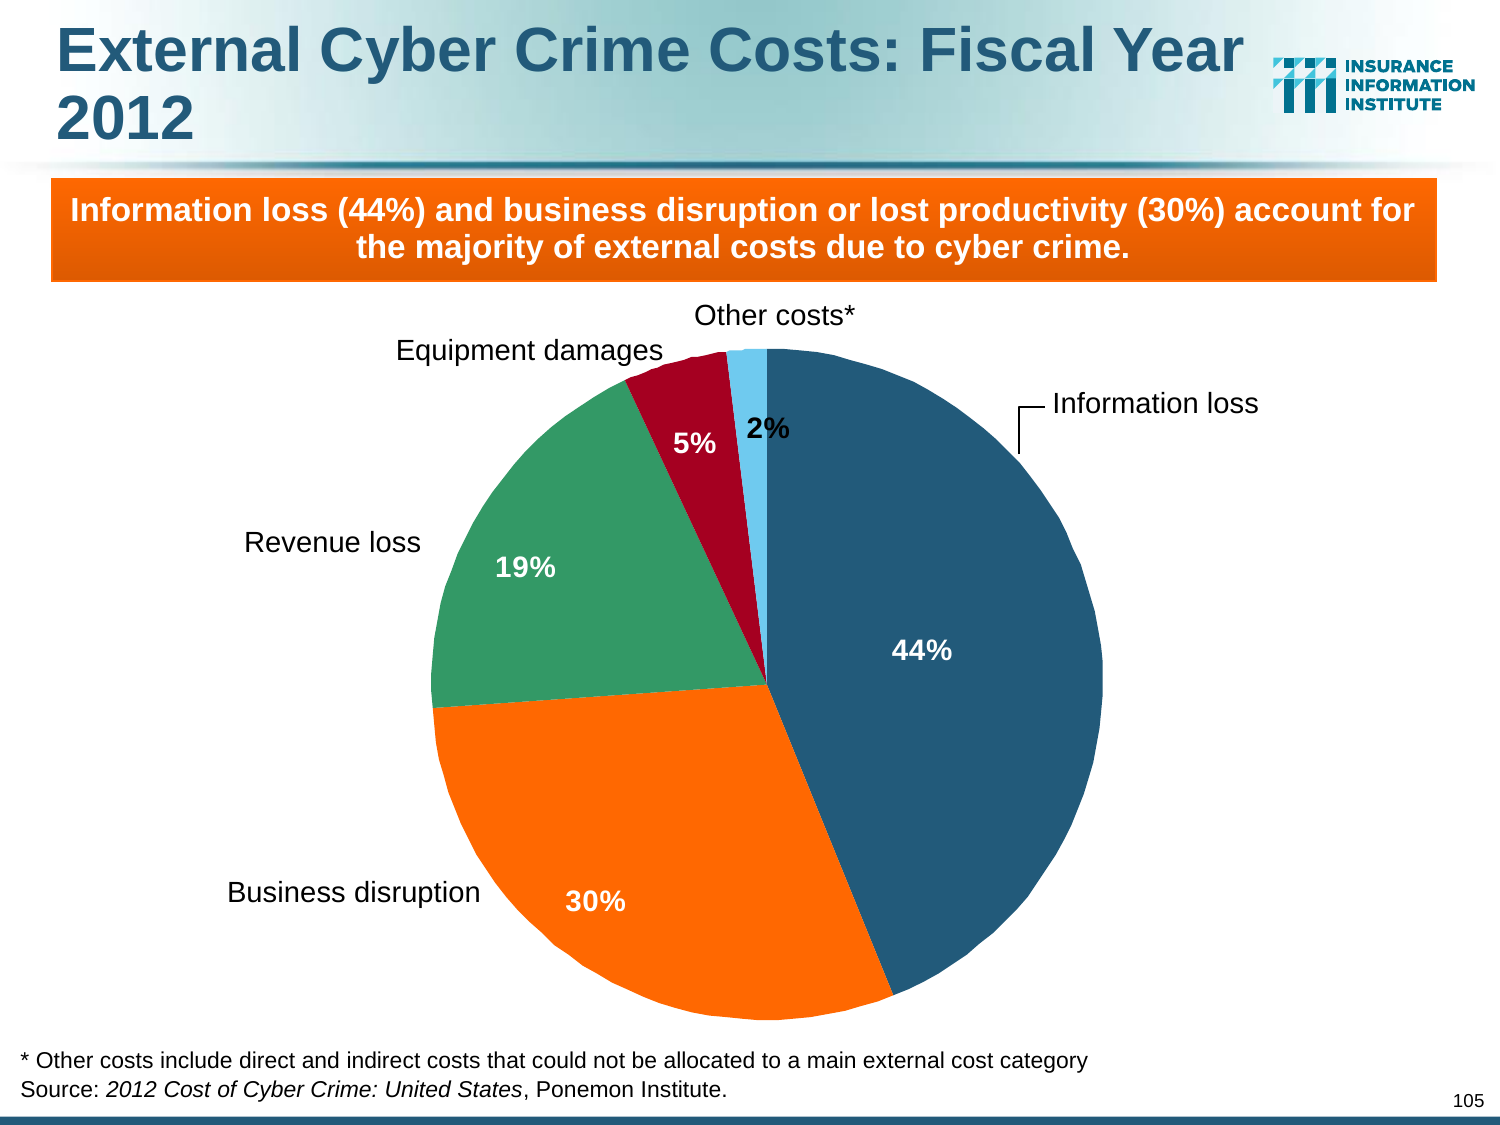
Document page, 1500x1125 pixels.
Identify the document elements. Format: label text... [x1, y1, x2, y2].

title External Cyber Crime Costs: Fiscal Year 2012 [48, 14, 1264, 157]
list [306, 339, 1161, 1032]
text_box Revenue loss [244, 528, 300, 559]
text_box Other costs* [694, 301, 1020, 332]
slide_number 105 [1410, 1091, 1485, 1112]
text_box Information loss (44%) and business disruption or lost productivity (30%) account for the majority of external costs due to cyber crime. [51, 179, 1436, 282]
text_box * Other costs include direct and indirect costs that could not be allocated to a main external cost category Source: 2012 Cost of Cyber Crime: United States, Ponemon Institute. [0, 1021, 1291, 1125]
text_box Information loss [1166, 377, 1275, 427]
text_box Business disruption [227, 879, 300, 909]
picture [0, 0, 1500, 189]
